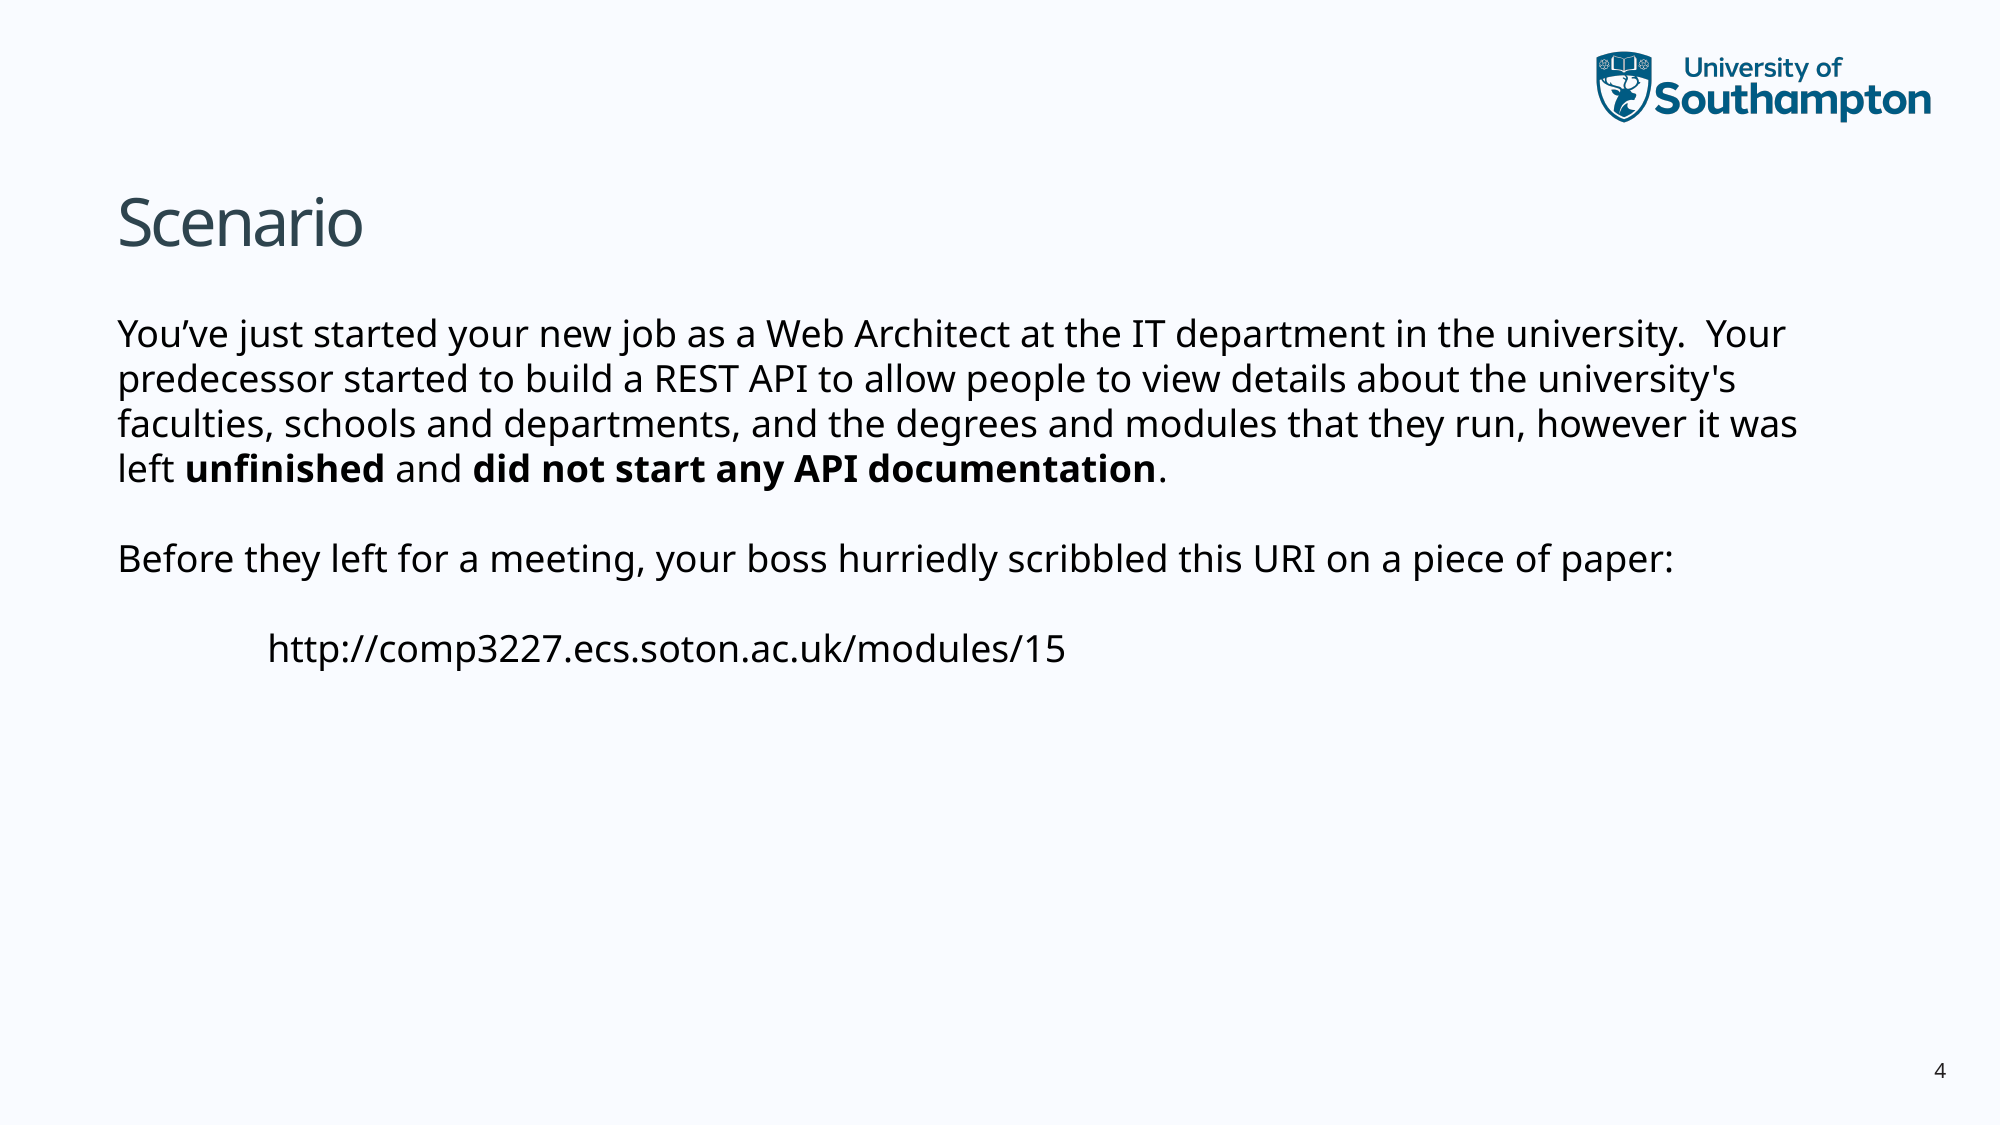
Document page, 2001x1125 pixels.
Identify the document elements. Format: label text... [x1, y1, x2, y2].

picture [1600, 80, 1617, 111]
picture [1626, 78, 1648, 111]
picture [1758, 97, 1766, 113]
picture [1689, 97, 1698, 108]
picture [1782, 97, 1791, 108]
picture [1527, 0, 2000, 220]
picture [1626, 76, 1636, 88]
picture [1607, 76, 1624, 88]
picture [1847, 97, 1857, 108]
picture [1808, 97, 1815, 113]
picture [1730, 97, 1736, 113]
list You’ve just started your new job as a Web Architect at the IT department in the university. Your predecessor started to build a REST API to allow people to view details about the university's faculties, schools and departments, and the degrees and modules that they run, however it was left unfinished and did not start any API documentation. Before they left for a meeting, your boss hurriedly scribbled this URI on a piece of paper: http://comp3227.ecs.soton.ac.uk/modules/15 [102, 302, 1882, 1024]
title Scenario [102, 113, 1882, 268]
picture [1823, 97, 1830, 113]
